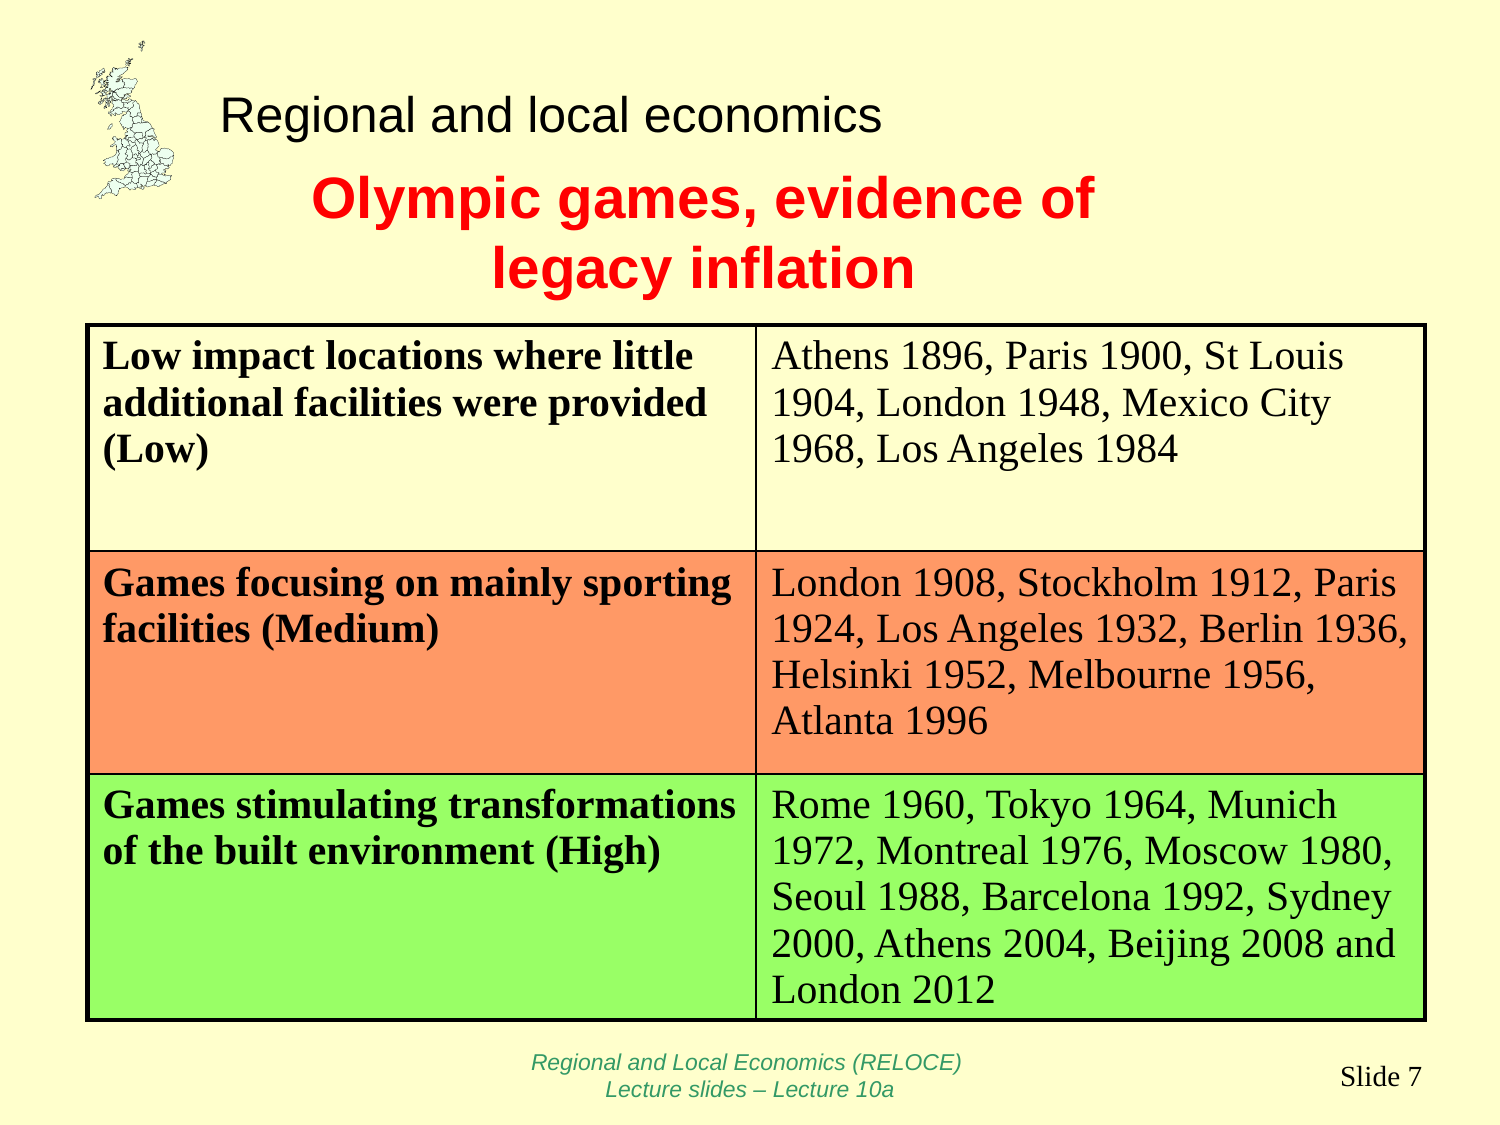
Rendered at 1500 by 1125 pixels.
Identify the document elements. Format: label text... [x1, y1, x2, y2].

table_cell London 1908, Stockholm 1912, Paris 1924, Los Angeles 1932, Berlin 1936, Helsinki 1952, Melbourne 1956, Atlanta 1996 [757, 552, 1423, 773]
table_header Athens 1896, Paris 1900, St Louis 1904, London 1948, Mexico City 1968, Los Angeles 1984 [757, 327, 1423, 550]
slide_number Slide 7 [1124, 1036, 1438, 1113]
table_cell Rome 1960, Tokyo 1964, Munich 1972, Montreal 1976, Moscow 1980, Seoul 1988, Barcelona 1992, Sydney 2000, Athens 2004, Beijing 2008 and London 2012 [757, 775, 1423, 1018]
table_cell Games focusing on mainly sporting facilities (Medium) [90, 552, 755, 773]
table_header Low impact locations where little additional facilities were provided (Low) [90, 327, 755, 550]
text_box Olympic games, evidence of legacy inflation [222, 152, 1186, 308]
table_cell Games stimulating transformations of the built environment (High) [90, 775, 755, 1018]
footer Regional and Local Economics (RELOCE) Lecture slides – Lecture 10a [512, 1036, 988, 1113]
